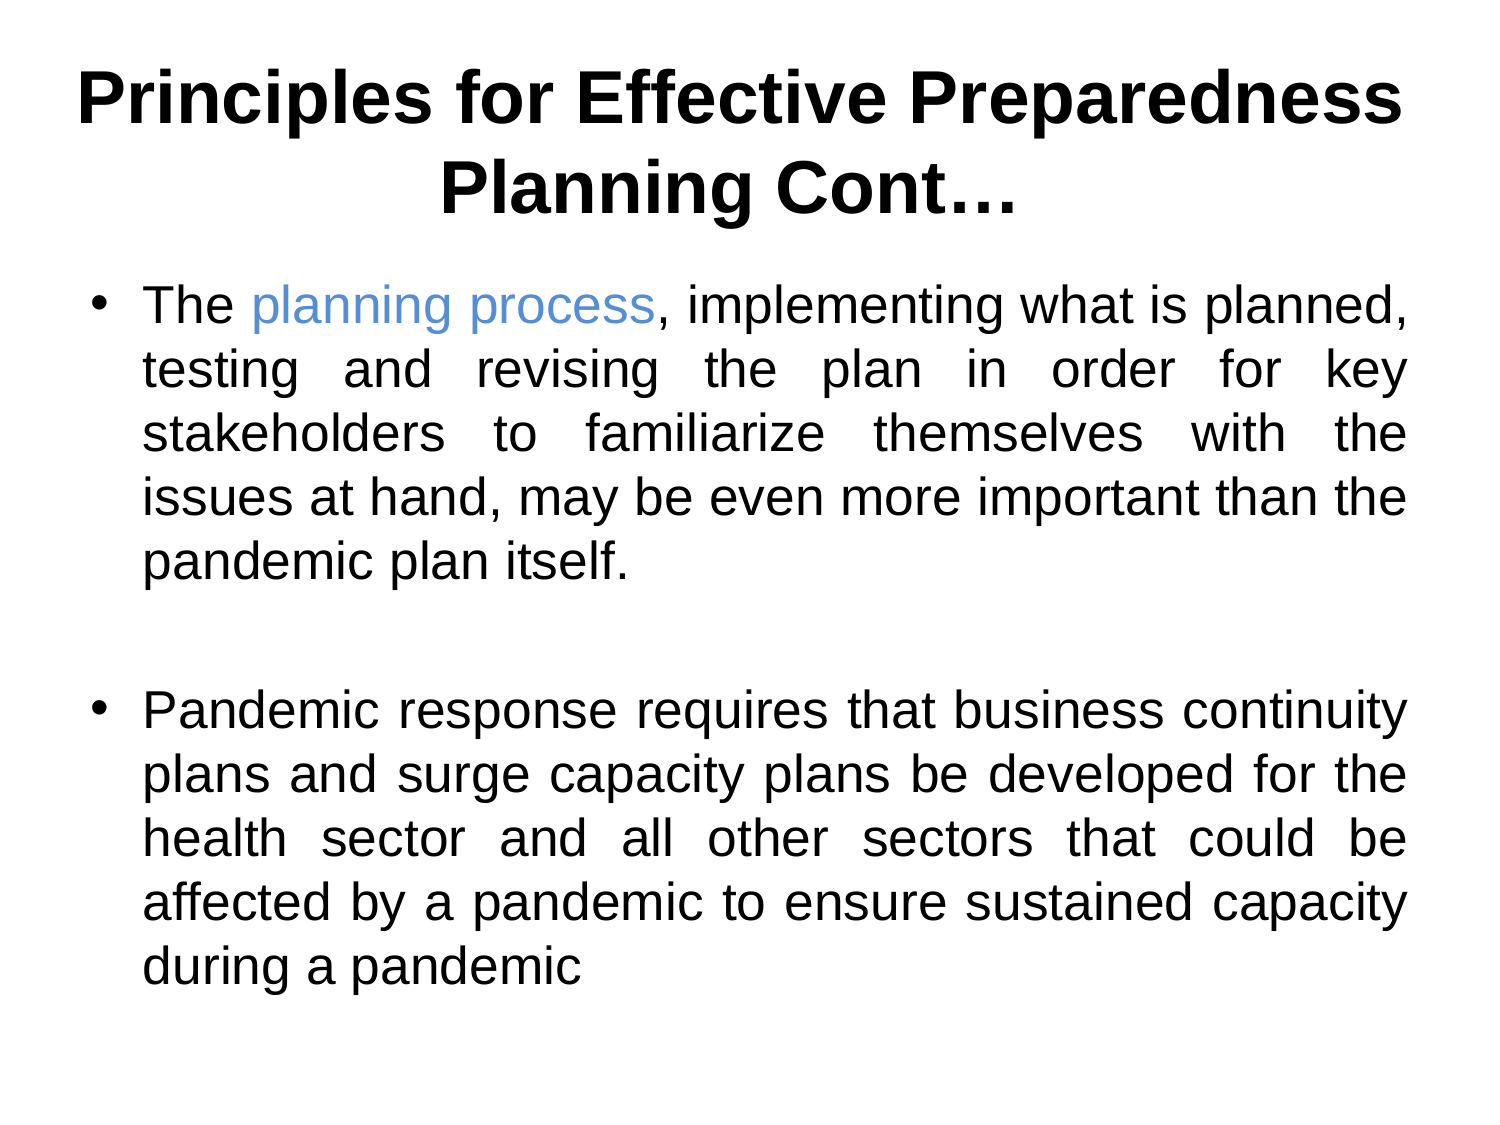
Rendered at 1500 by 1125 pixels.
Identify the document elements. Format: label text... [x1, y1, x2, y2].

list The planning process, implementing what is planned, testing and revising the plan in order for key stakeholders to familiarize themselves with the issues at hand, may be even more important than the pandemic plan itself. Pandemic response requires that business continuity plans and surge capacity plans be developed for the health sector and all other sectors that could be affected by a pandemic to ensure sustained capacity during a pandemic [75, 262, 1425, 1005]
title Principles for Effective Preparedness Planning Cont… [0, 45, 1483, 233]
